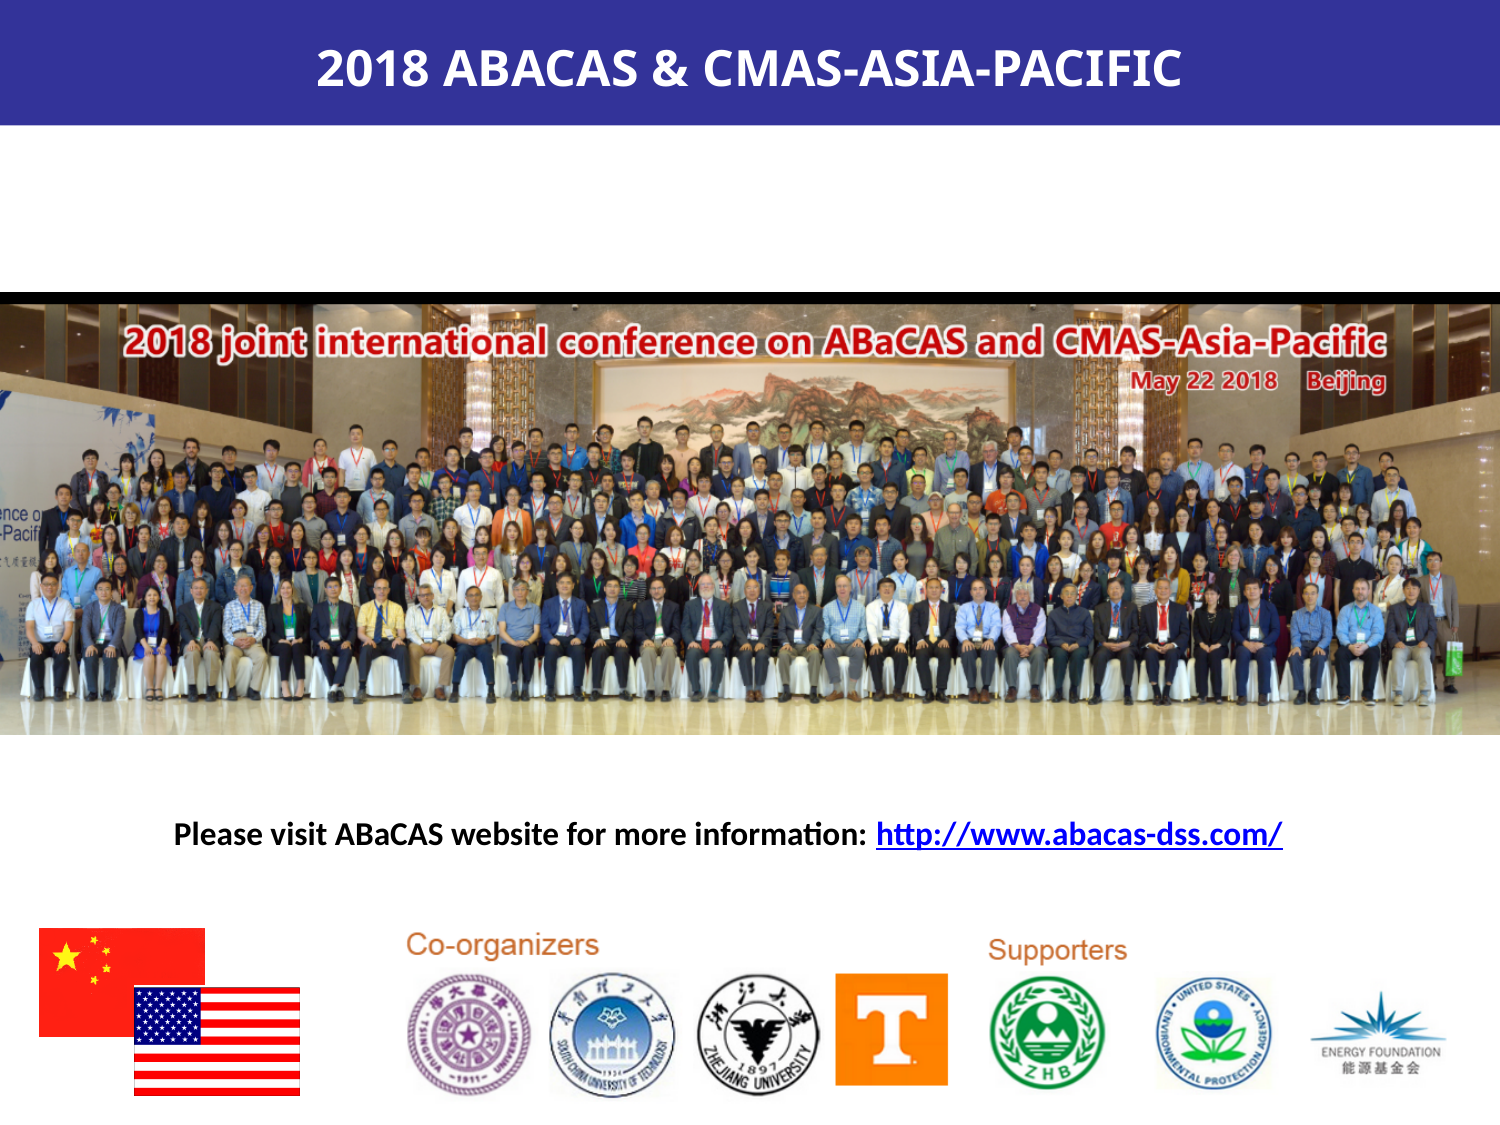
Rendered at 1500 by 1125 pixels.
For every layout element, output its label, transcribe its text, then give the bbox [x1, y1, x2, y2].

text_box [39, 928, 301, 1097]
picture [0, 292, 1500, 735]
text_box Please visit ABaCAS website for more information: http://www.abacas-dss.com/ [159, 804, 1395, 882]
title 2018 ABACAS & CMAS-ASIA-PACIFIC [75, 11, 1425, 122]
picture [396, 925, 962, 1106]
picture [979, 925, 1461, 1097]
